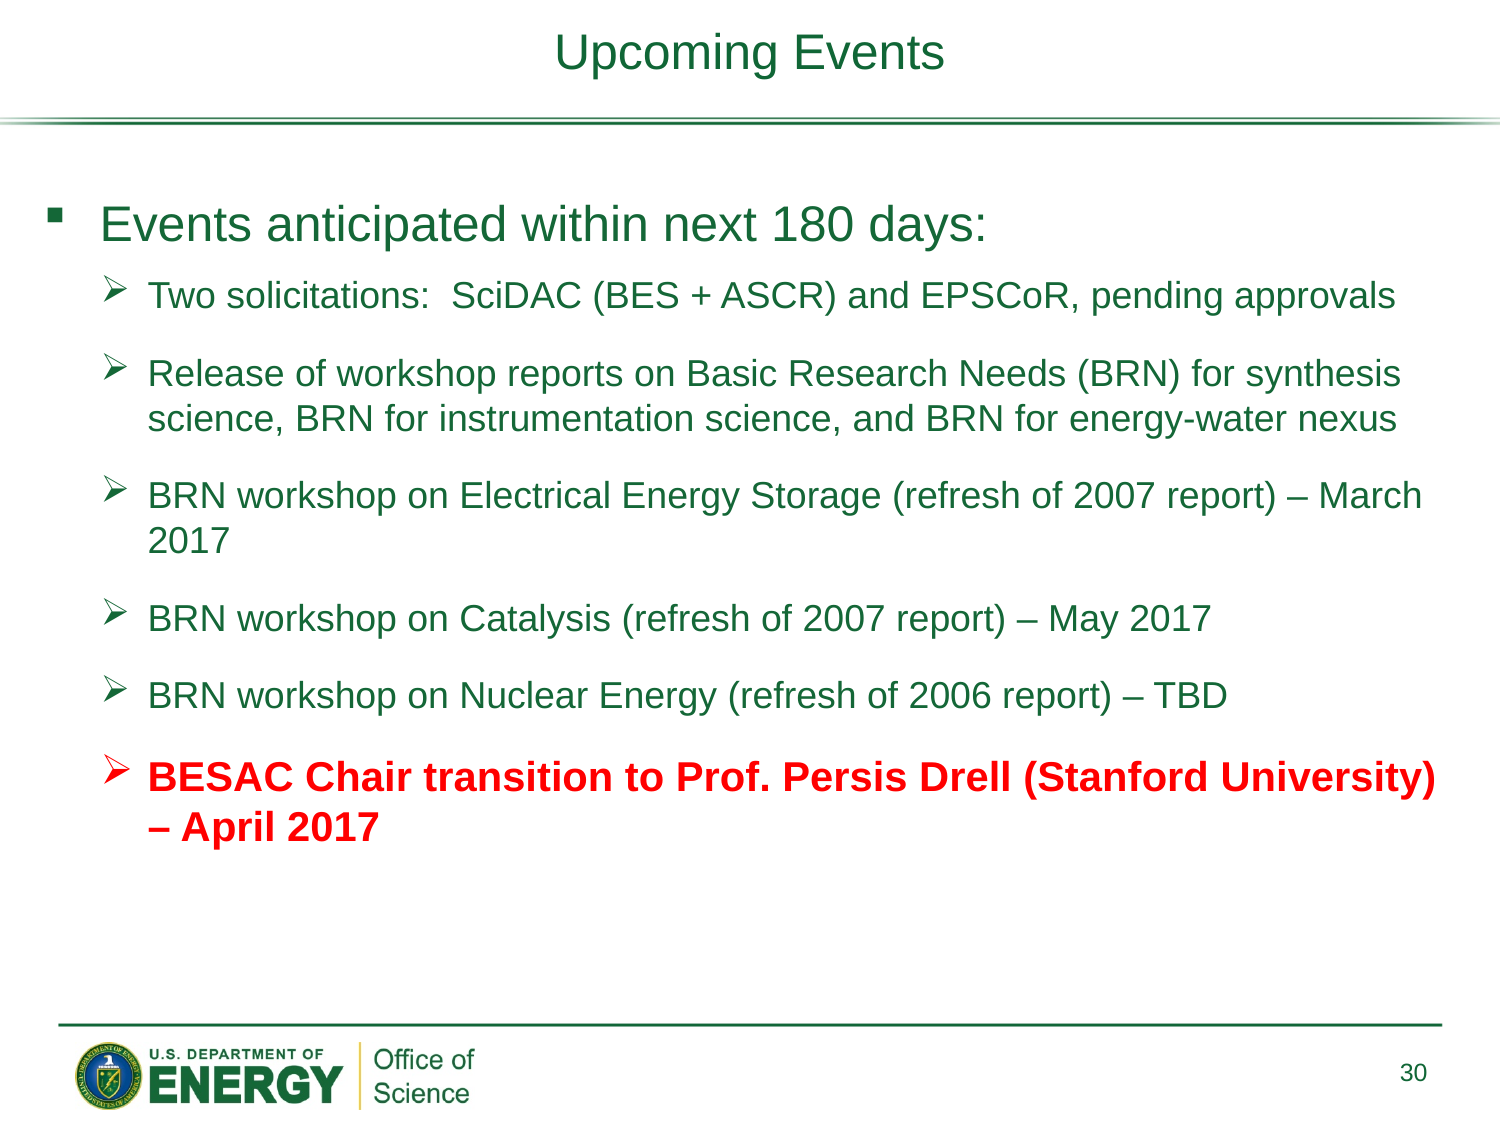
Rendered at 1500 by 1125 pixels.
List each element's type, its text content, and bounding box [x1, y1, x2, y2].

list Events anticipated within next 180 days: Two solicitations: SciDAC (BES + ASCR) and EPSCoR, pending approvals Release of workshop reports on Basic Research Needs (BRN) for synthesis science, BRN for instrumentation science, and BRN for energy-water nexus BRN workshop on Electrical Energy Storage (refresh of 2007 report) – March 2017 BRN workshop on Catalysis (refresh of 2007 report) – May 2017 BRN workshop on Nuclear Energy (refresh of 2006 report) – TBD BESAC Chair transition to Prof. Persis Drell (Stanford University) – April 2017 [28, 183, 1472, 972]
picture [0, 114, 1500, 1125]
slide_number 30 [1380, 1041, 1443, 1102]
title Upcoming Events [0, 0, 1500, 114]
